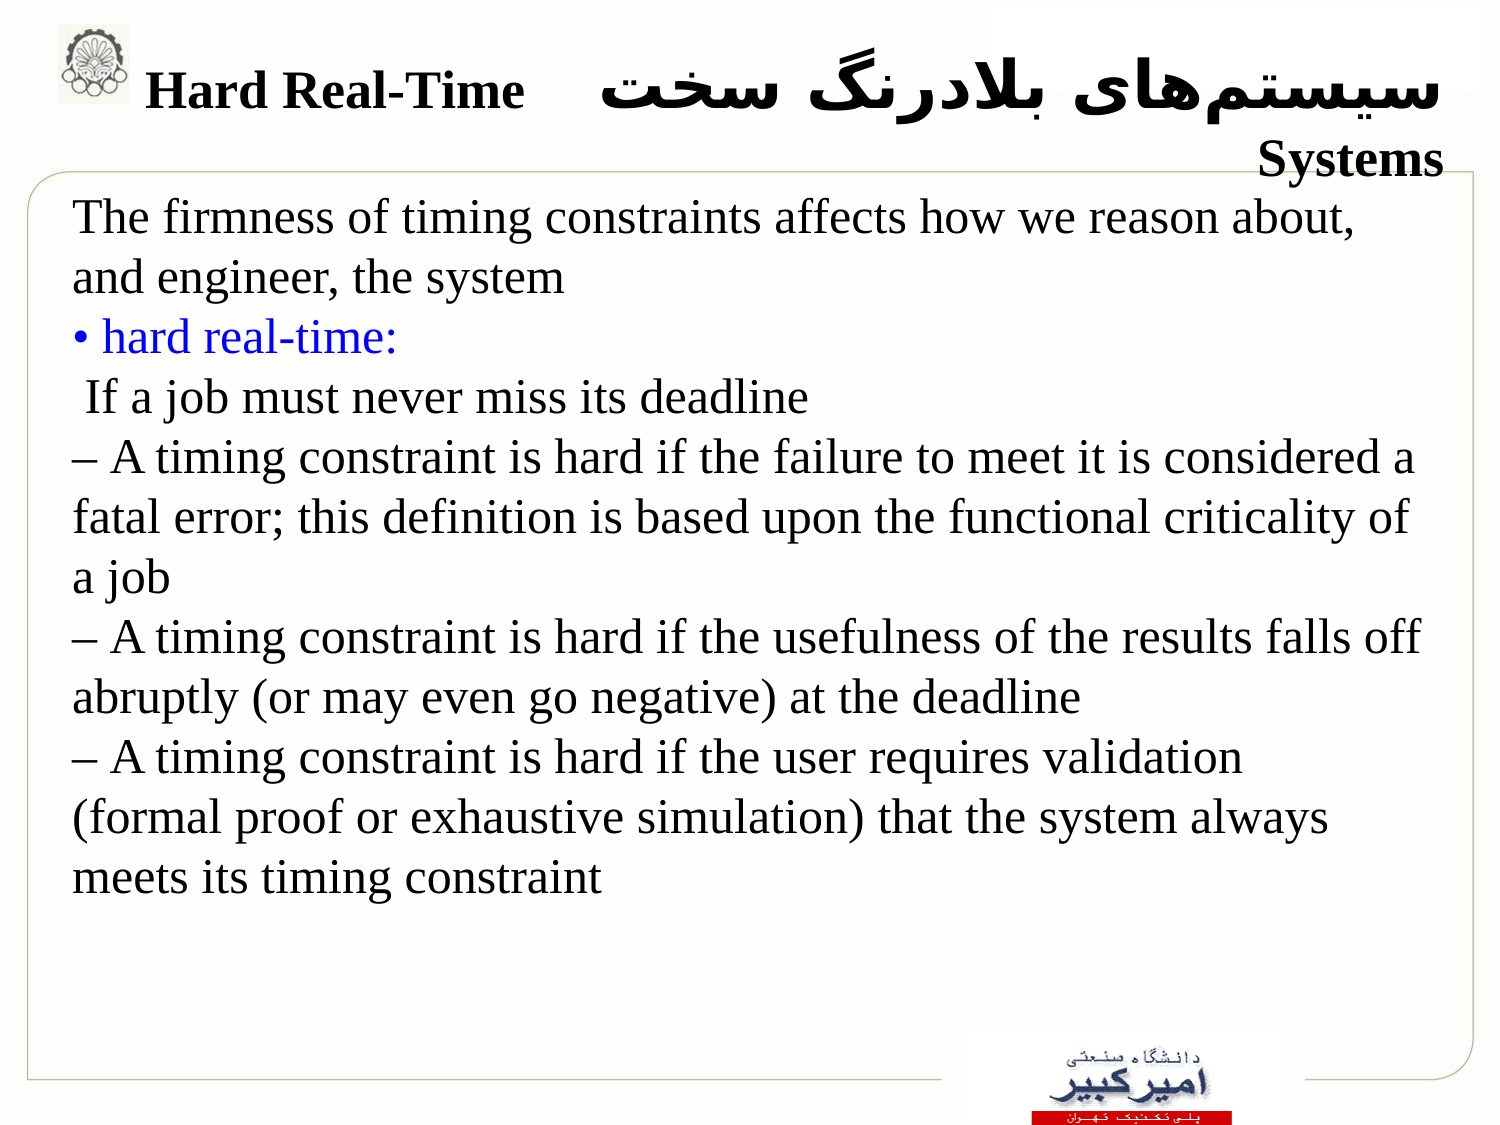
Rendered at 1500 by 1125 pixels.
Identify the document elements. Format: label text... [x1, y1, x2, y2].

text_box The firmness of timing constraints affects how we reason about, and engineer, the system • hard real-time: If a job must never miss its deadline – A timing constraint is hard if the failure to meet it is considered a fatal error; this definition is based upon the functional criticality of a job – A timing constraint is hard if the usefulness of the results falls off abruptly (or may even go negative) at the deadline – A timing constraint is hard if the user requires validation (formal proof or exhaustive simulation) that the system always meets its timing constraint [47, 176, 1455, 1050]
title سیستم‌های بلادرنگ سخت Hard Real-Time Systems [52, 52, 1460, 177]
picture [0, 0, 1500, 1125]
